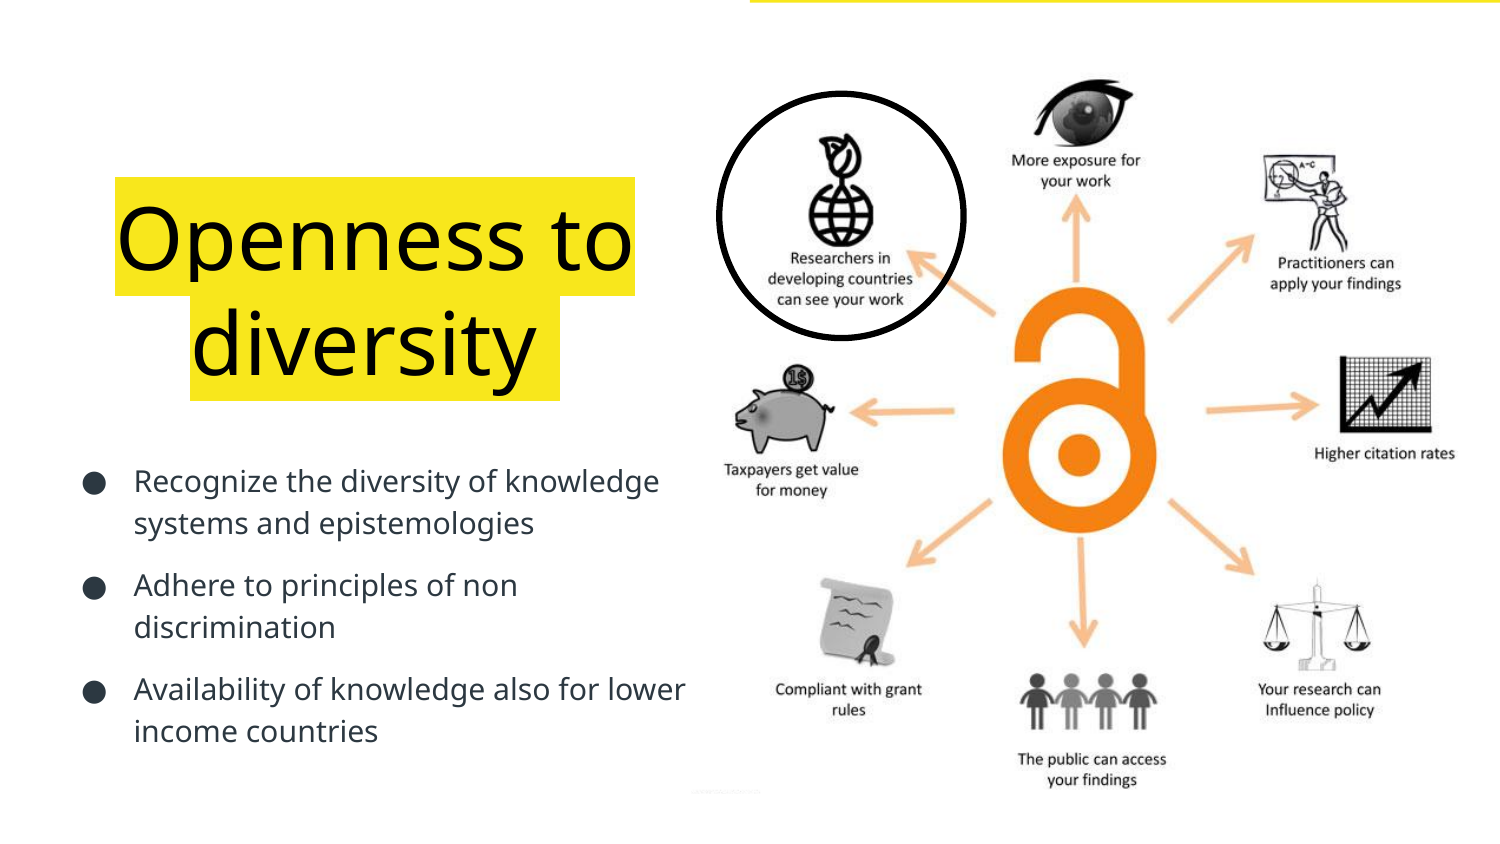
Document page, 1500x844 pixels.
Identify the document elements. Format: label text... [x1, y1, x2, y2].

title Openness to diversity [43, 114, 686, 408]
picture [691, 63, 1477, 794]
text_box [735, 2, 1500, 844]
subtitle Recognize the diversity of knowledge systems and epistemologies Adhere to principles of non discrimination Availability of knowledge also for lower income countries [43, 441, 686, 735]
